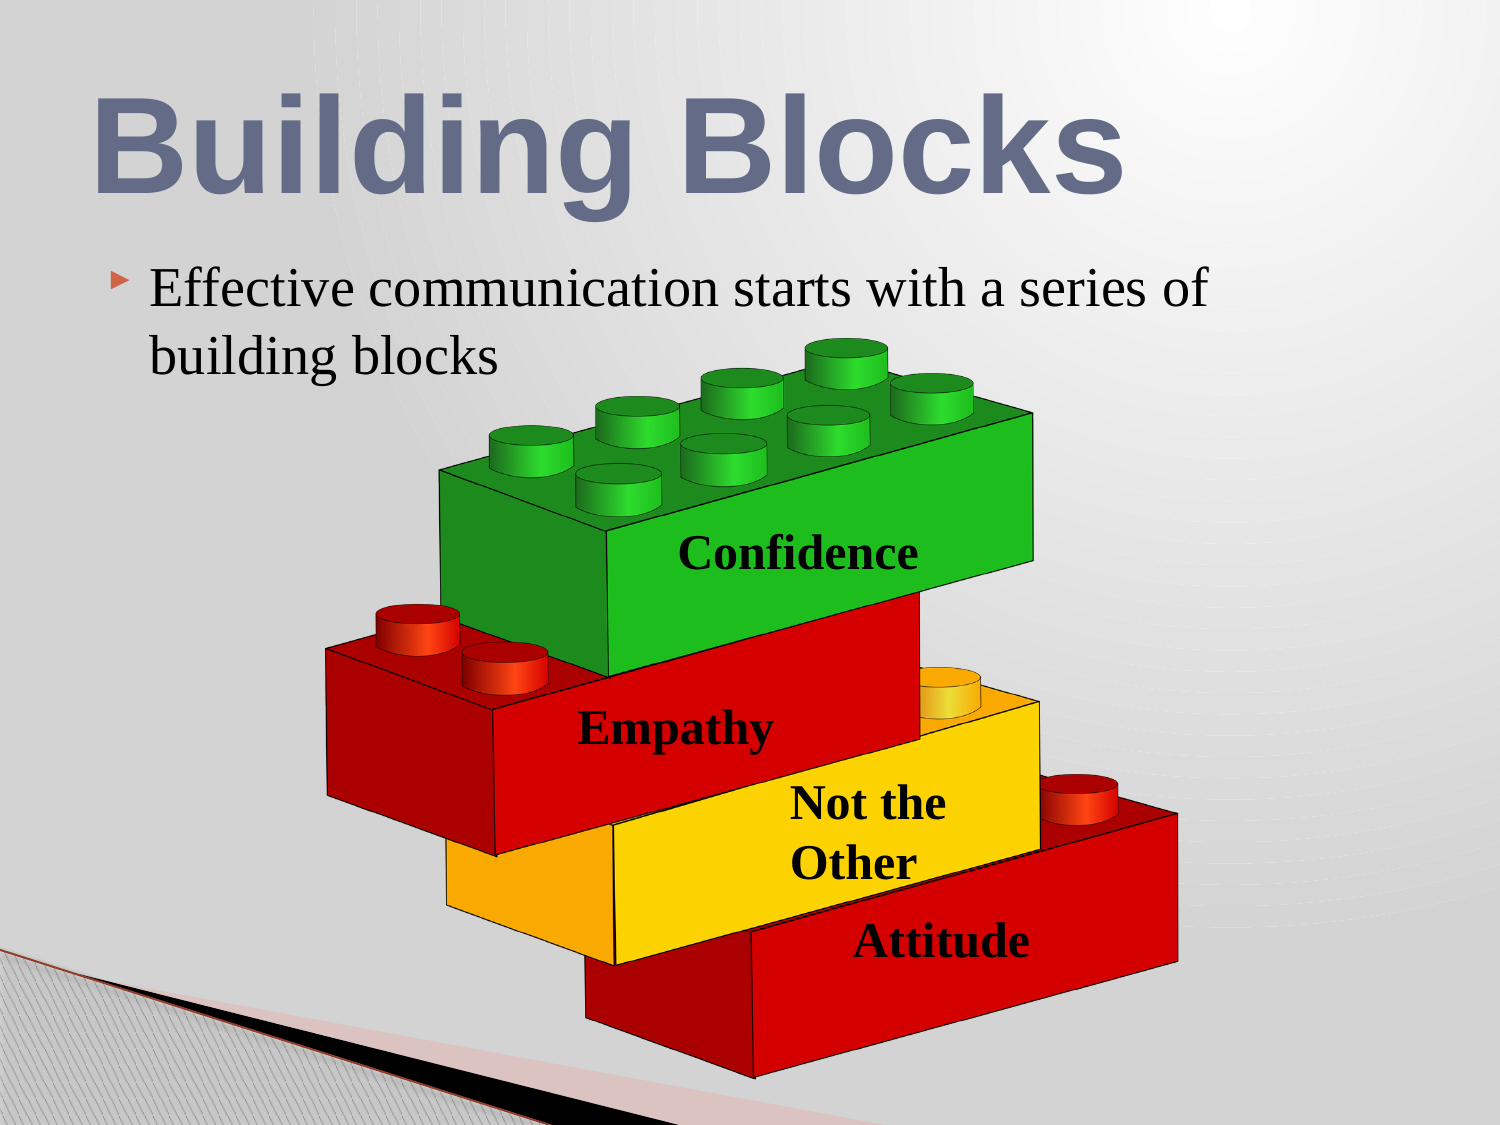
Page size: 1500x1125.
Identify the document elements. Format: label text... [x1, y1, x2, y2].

title Building Blocks [75, 45, 1425, 233]
text_box Effective communication starts with a series of building blocks [74, 243, 1425, 463]
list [324, 337, 1179, 1081]
